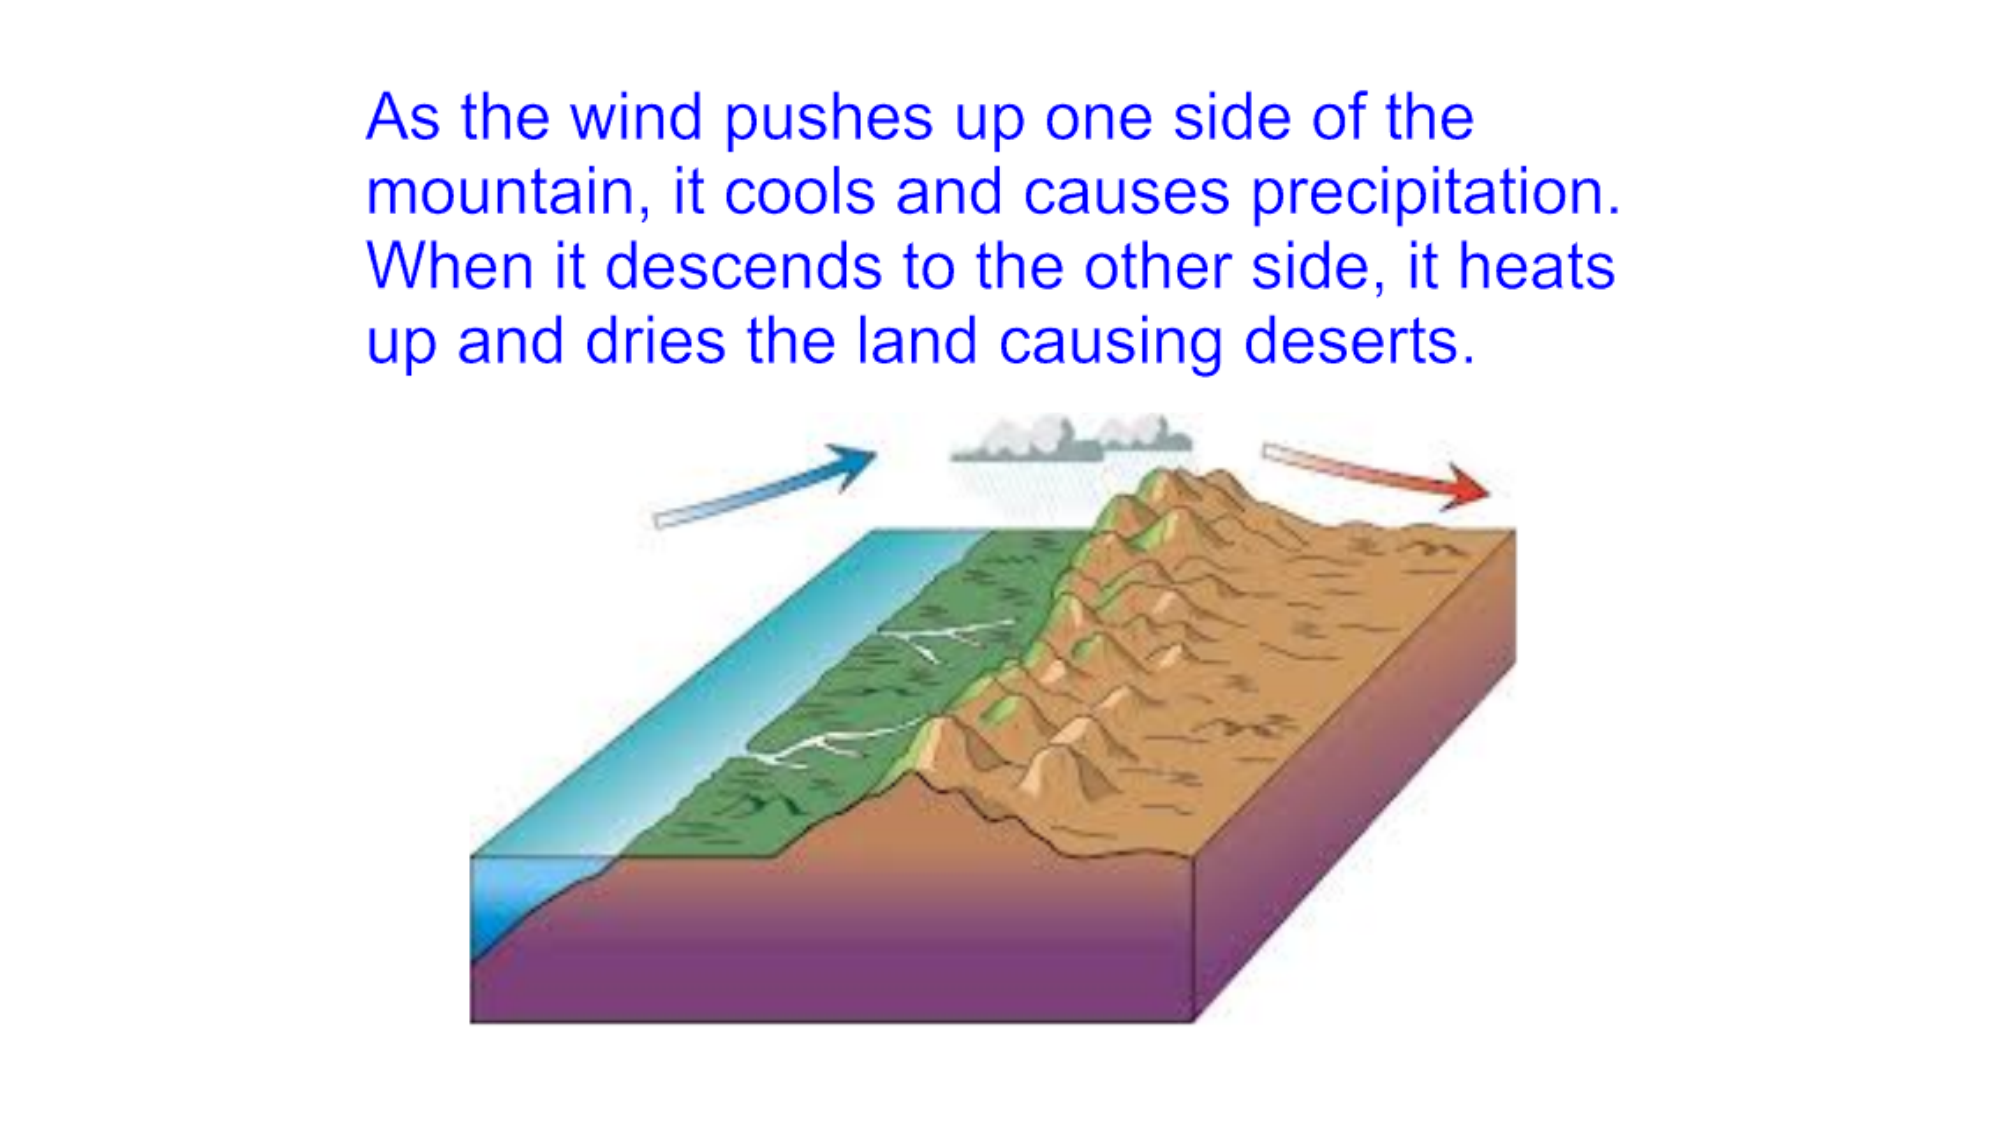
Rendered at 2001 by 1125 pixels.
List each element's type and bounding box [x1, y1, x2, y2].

picture [292, 0, 1782, 1058]
